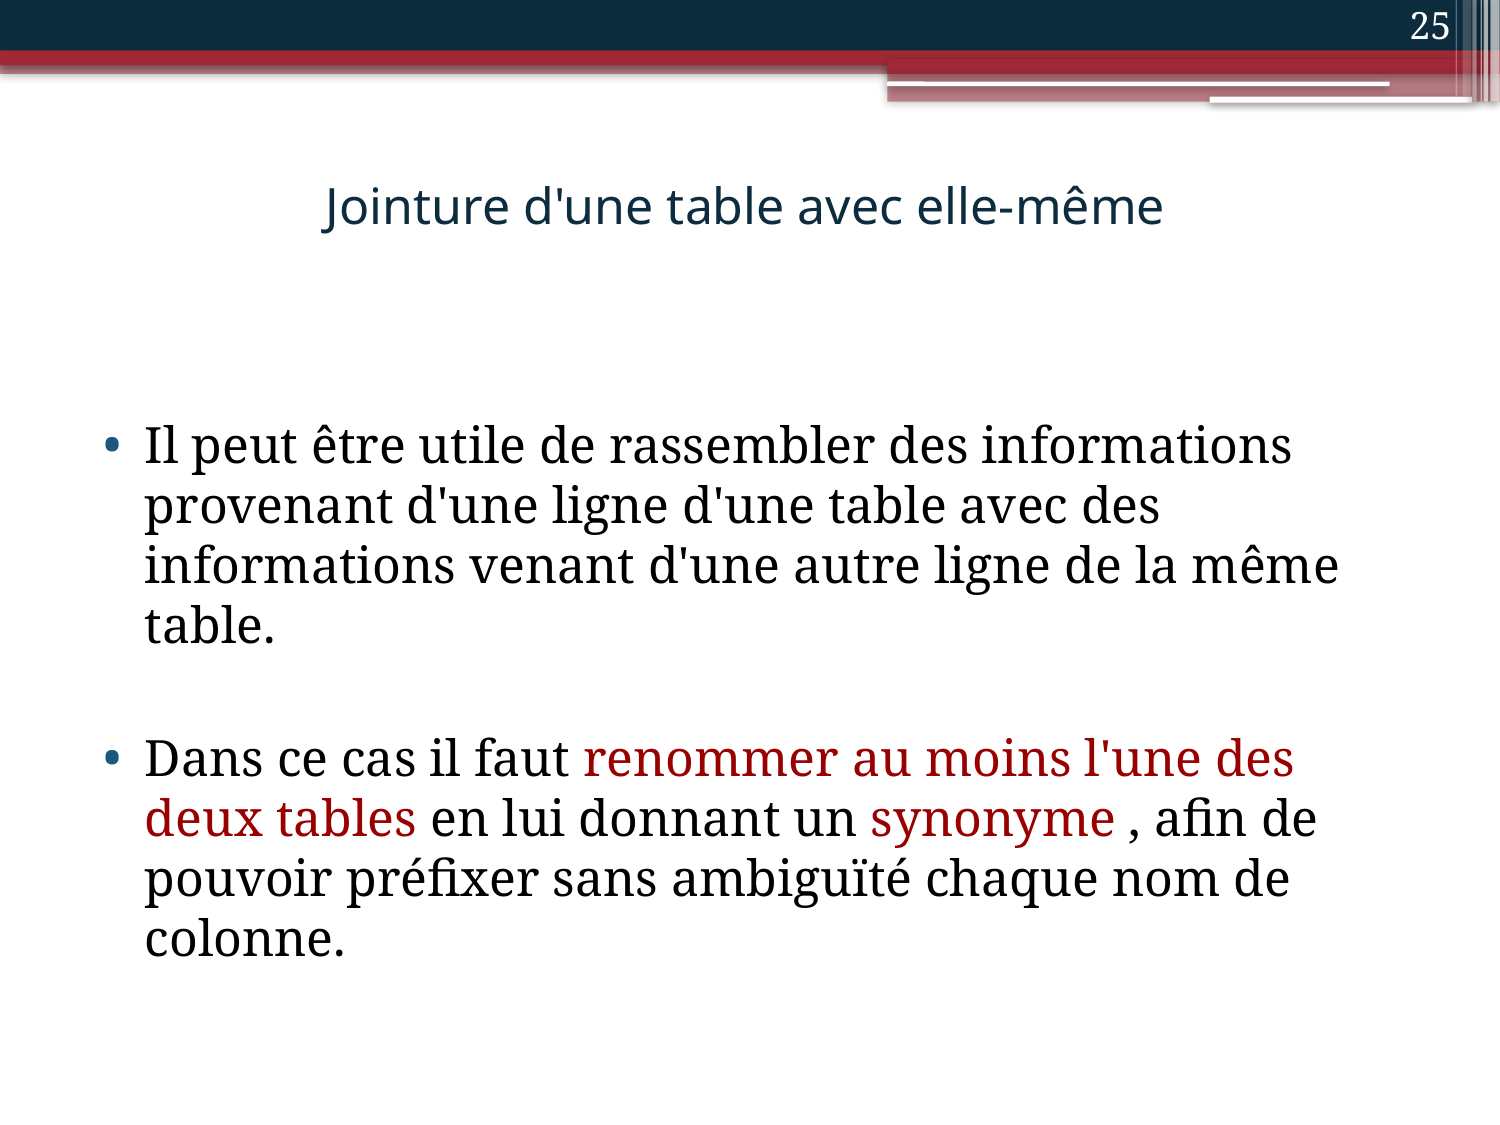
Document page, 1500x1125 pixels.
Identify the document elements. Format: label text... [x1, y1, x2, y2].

list Il peut être utile de rassembler des informations provenant d'une ligne d'une table avec des informations venant d'une autre ligne de la même table. Dans ce cas il faut renommer au moins l'une des deux tables en lui donnant un synonyme , afin de pouvoir préfixer sans ambiguïté chaque nom de colonne. [69, 338, 1438, 1062]
title Jointure d'une table avec elle-même [70, 152, 1421, 328]
slide_number 25 [1341, 0, 1466, 61]
